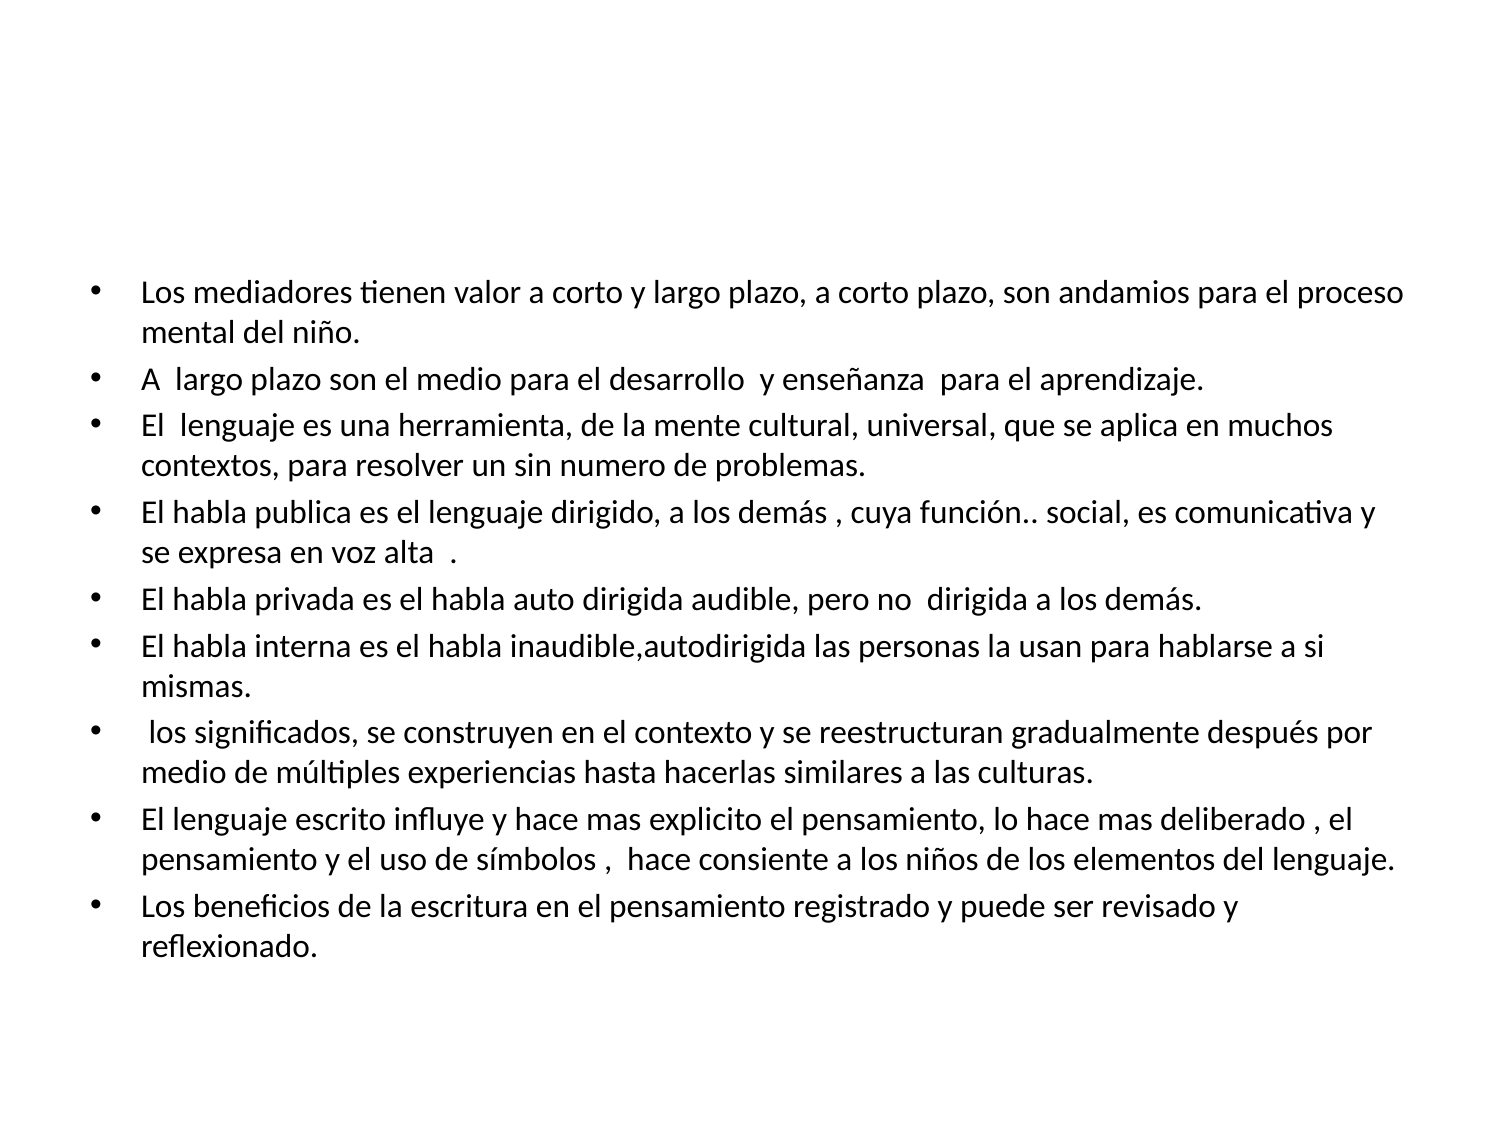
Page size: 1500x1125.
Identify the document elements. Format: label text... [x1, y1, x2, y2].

list Los mediadores tienen valor a corto y largo plazo, a corto plazo, son andamios para el proceso mental del niño. A largo plazo son el medio para el desarrollo y enseñanza para el aprendizaje. El lenguaje es una herramienta, de la mente cultural, universal, que se aplica en muchos contextos, para resolver un sin numero de problemas. El habla publica es el lenguaje dirigido, a los demás , cuya función.. social, es comunicativa y se expresa en voz alta . El habla privada es el habla auto dirigida audible, pero no dirigida a los demás. El habla interna es el habla inaudible,autodirigida las personas la usan para hablarse a si mismas. los significados, se construyen en el contexto y se reestructuran gradualmente después por medio de múltiples experiencias hasta hacerlas similares a las culturas. El lenguaje escrito influye y hace mas explicito el pensamiento, lo hace mas deliberado , el pensamiento y el uso de símbolos , hace consiente a los niños de los elementos del lenguaje. Los beneficios de la escritura en el pensamiento registrado y puede ser revisado y reflexionado. [75, 262, 1425, 1005]
